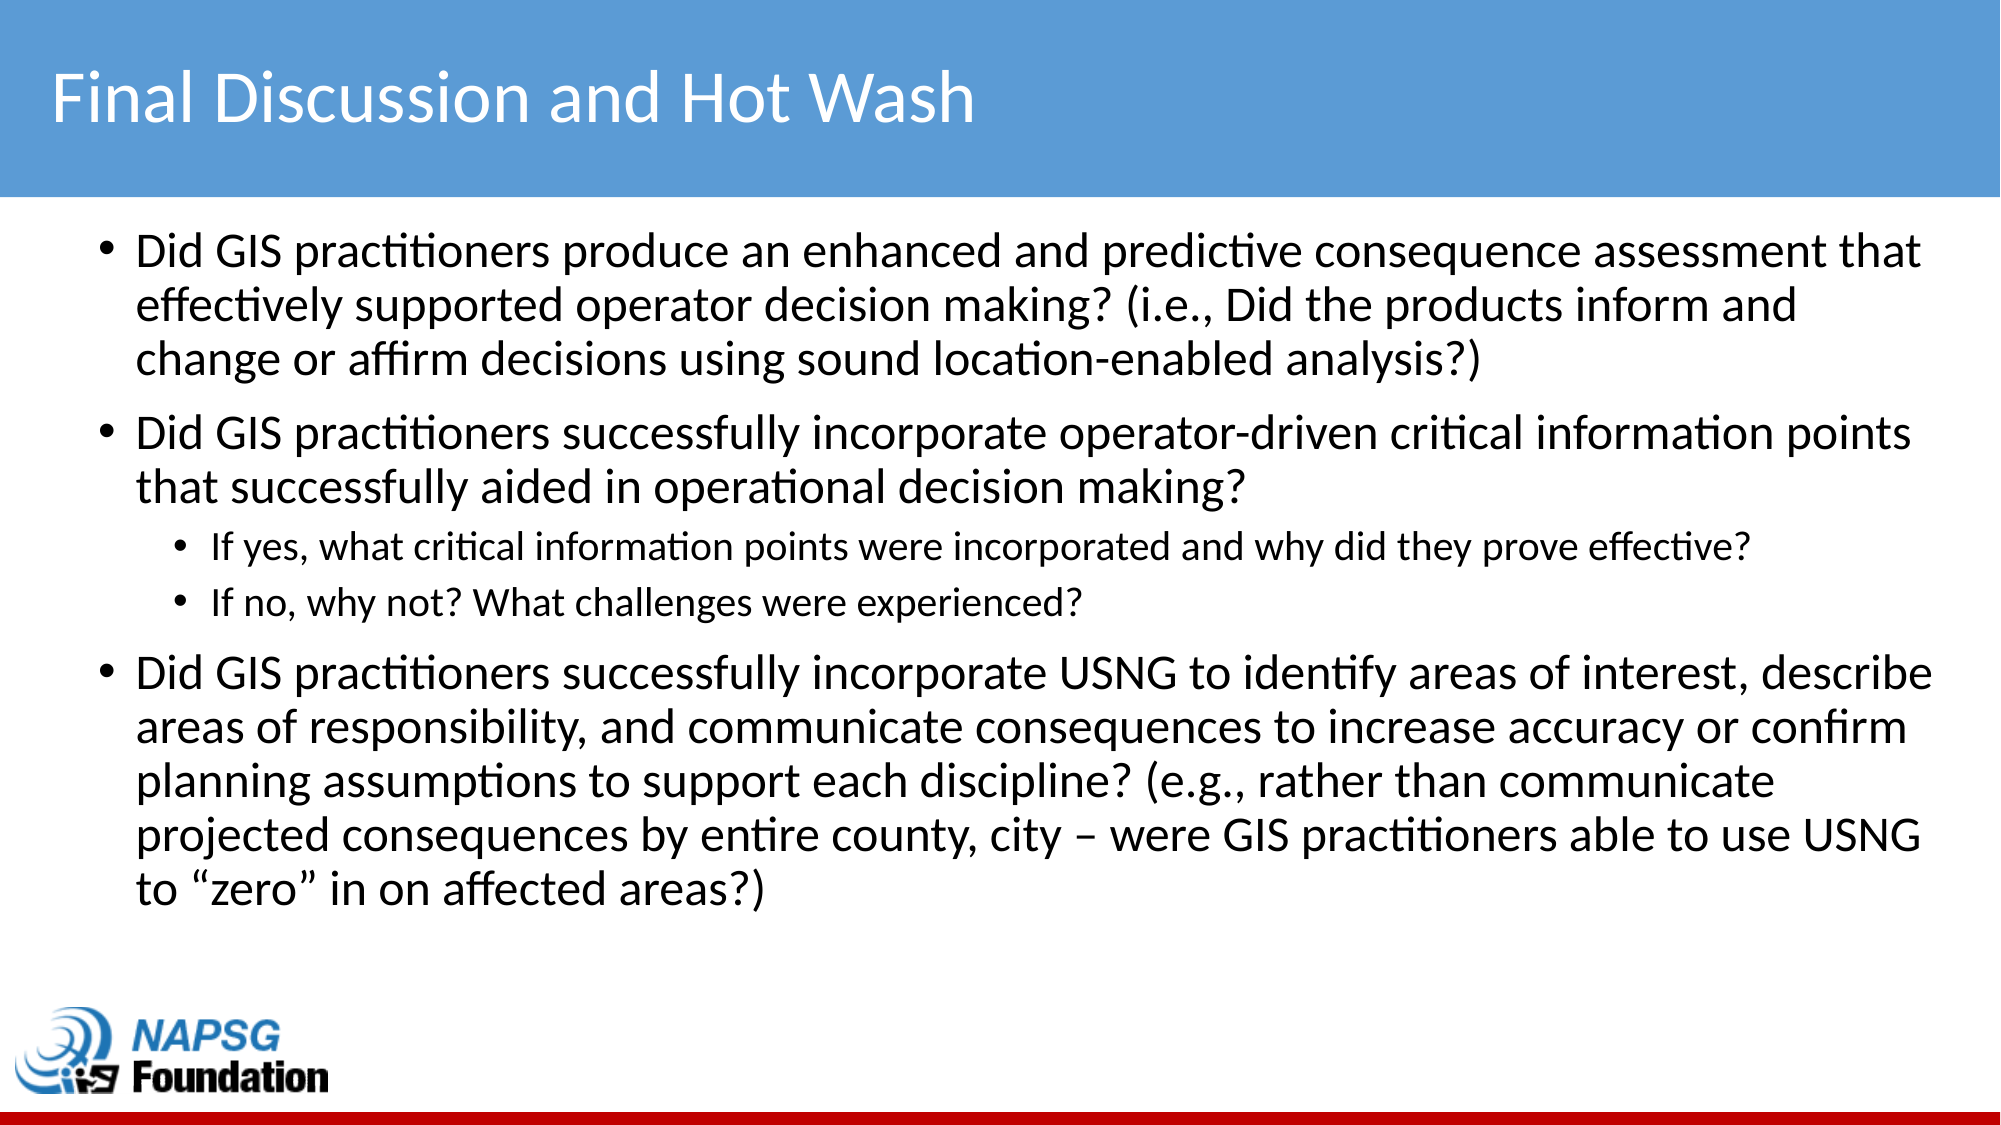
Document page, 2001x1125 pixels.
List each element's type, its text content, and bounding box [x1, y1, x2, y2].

list Did GIS practitioners produce an enhanced and predictive consequence assessment that effectively supported operator decision making? (i.e., Did the products inform and change or affirm decisions using sound location-enabled analysis?) Did GIS practitioners successfully incorporate operator-driven critical information points that successfully aided in operational decision making? If yes, what critical information points were incorporated and why did they prove effective? If no, why not? What challenges were experienced? Did GIS practitioners successfully incorporate USNG to identify areas of interest, describe areas of responsibility, and communicate consequences to increase accuracy or confirm planning assumptions to support each discipline? (e.g., rather than communicate projected consequences by entire county, city – were GIS practitioners able to use USNG to “zero” in on affected areas?) [83, 216, 1959, 931]
title Final Discussion and Hot Wash [36, 0, 2000, 198]
picture [15, 1007, 328, 1094]
